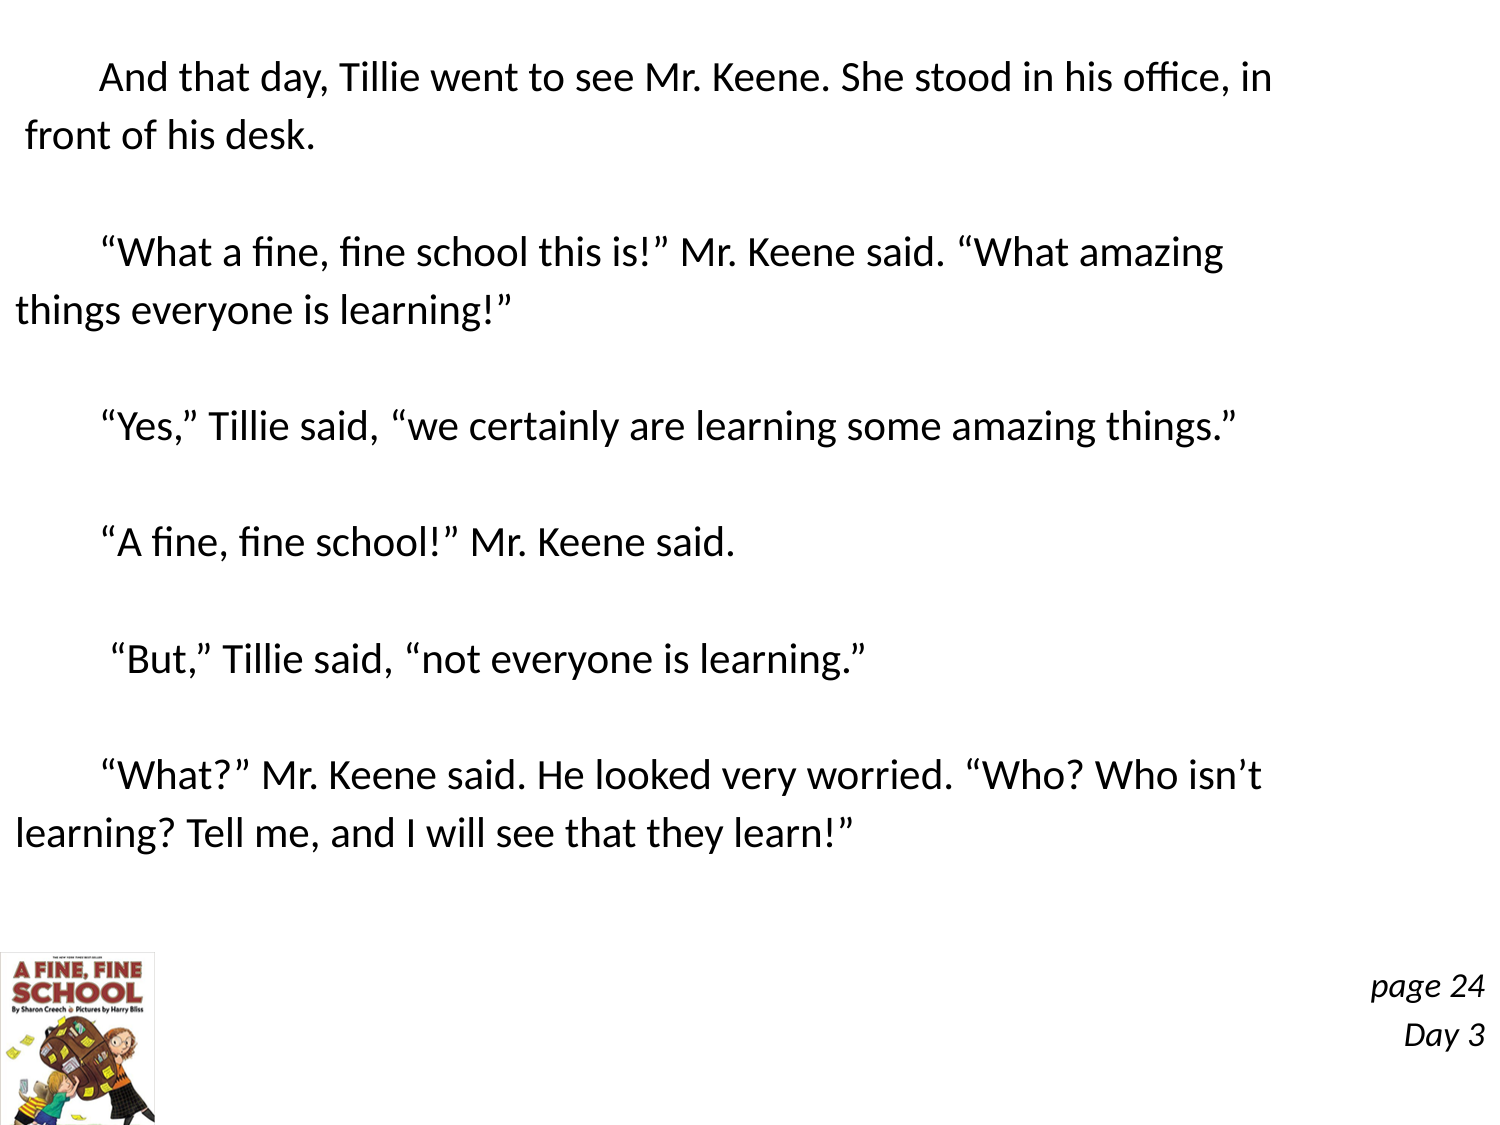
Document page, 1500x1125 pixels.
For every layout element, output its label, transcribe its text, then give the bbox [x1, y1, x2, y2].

list And that day, Tillie went to see Mr. Keene. She stood in his office, in front of his desk. “What a fine, fine school this is!” Mr. Keene said. “What amazing things everyone is learning!” “Yes,” Tillie said, “we certainly are learning some amazing things.” “A fine, fine school!” Mr. Keene said. “But,” Tillie said, “not everyone is learning.” “What?” Mr. Keene said. He looked very worried. “Who? Who isn’t learning? Tell me, and I will see that they learn!” page 24 Day 3 [0, 0, 1500, 1125]
picture [0, 952, 155, 1125]
